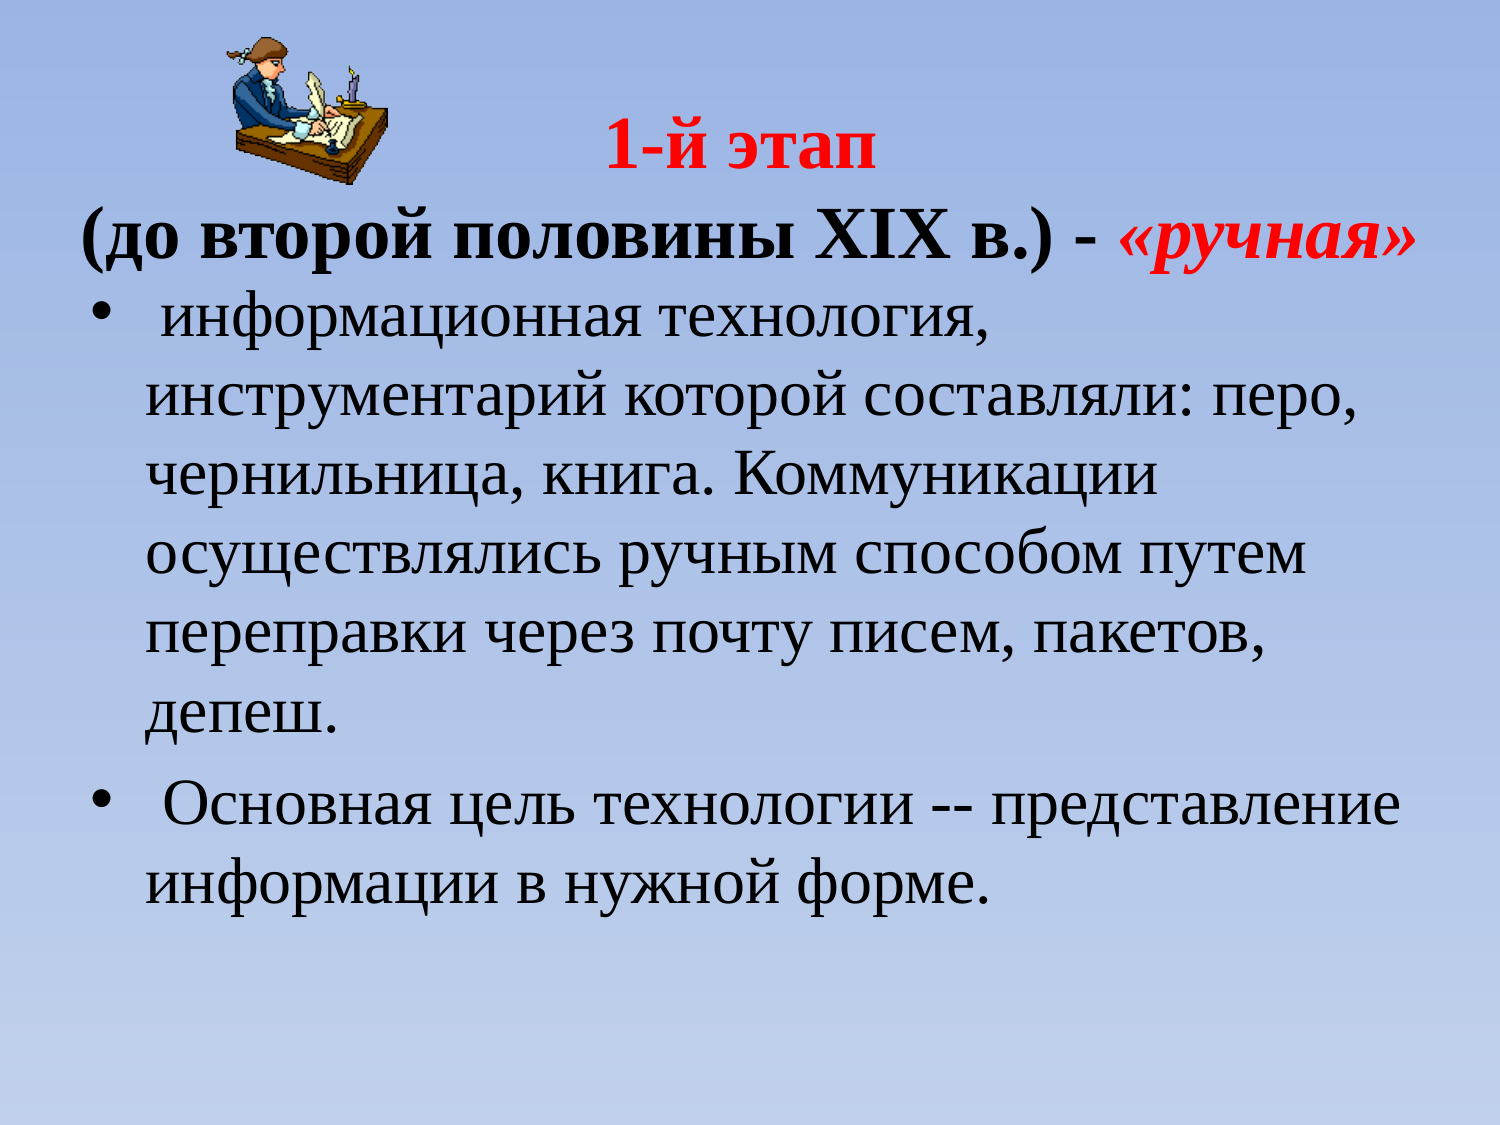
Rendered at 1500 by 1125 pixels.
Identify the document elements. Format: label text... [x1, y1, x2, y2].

picture [224, 37, 388, 185]
list информационная технология, инструментарий которой составляли: перо, чернильница, книга. Коммуникации осуществлялись ручным способом путем переправки через почту писем, пакетов, депеш. Основная цель технологии -- представление информации в нужной форме. [74, 262, 1426, 1006]
title 1-й этап (до второй половины XIX в.) - «ручная» [0, 44, 1500, 233]
